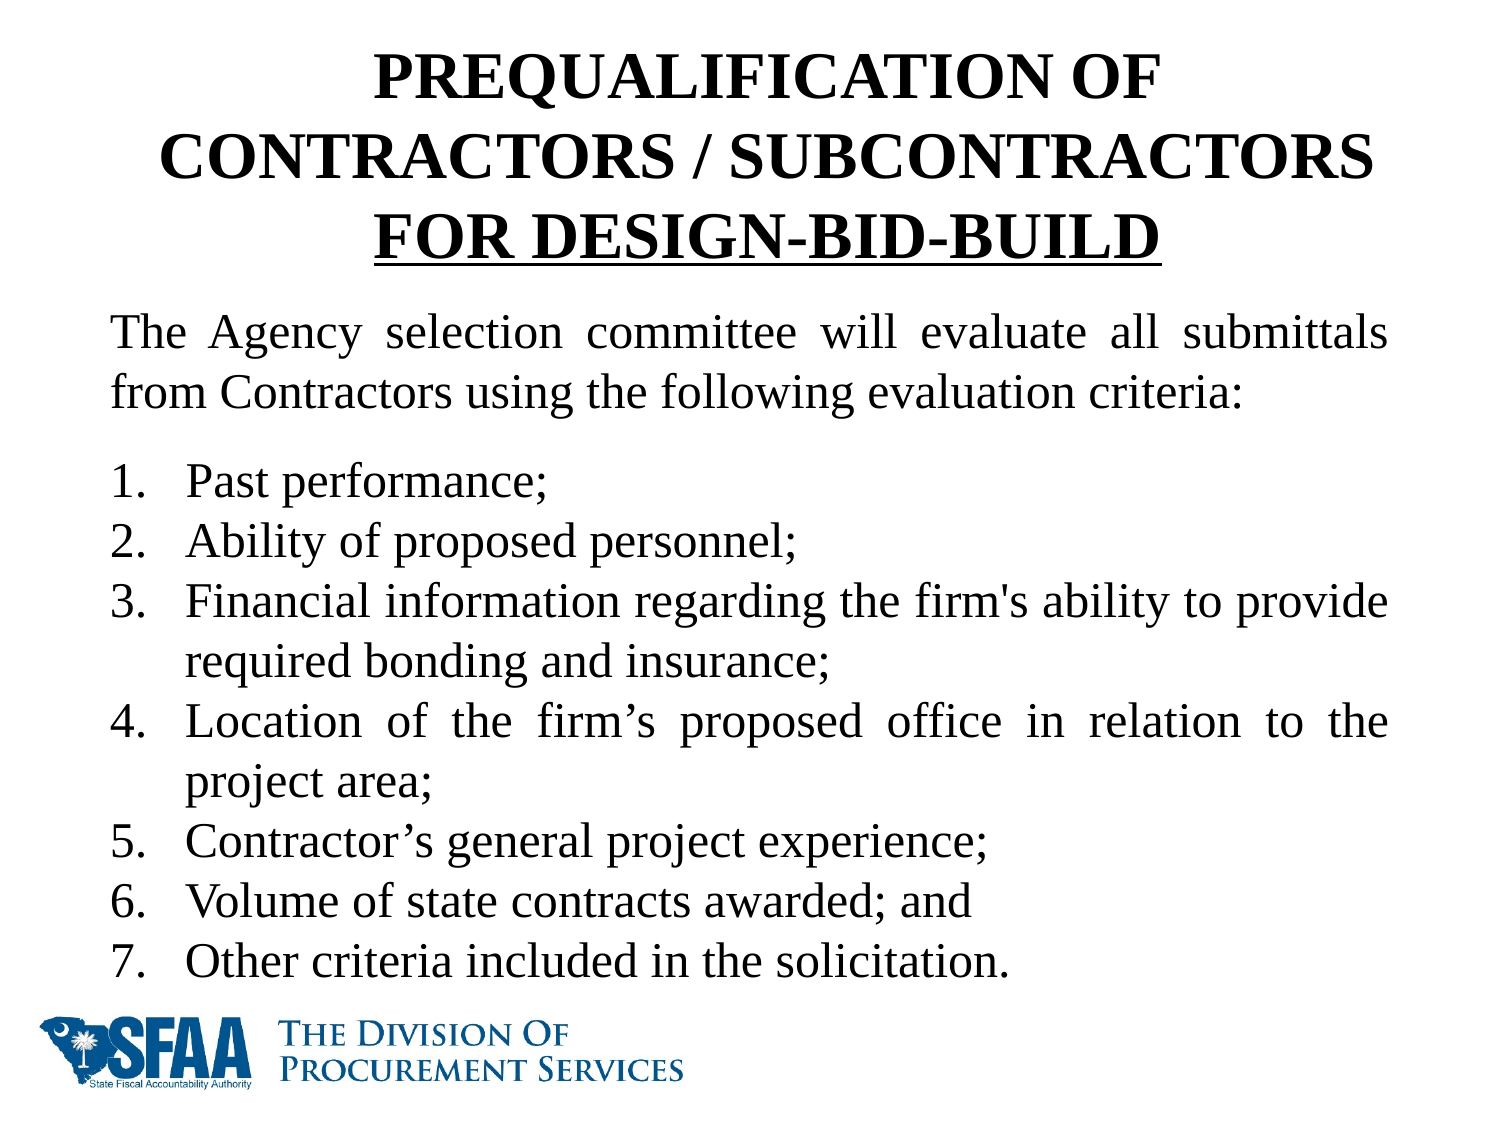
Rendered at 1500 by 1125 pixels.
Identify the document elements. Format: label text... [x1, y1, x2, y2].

picture [37, 1012, 826, 1092]
text_box PREQUALIFICATION OF CONTRACTORS / SUBCONTRACTORS FOR DESIGN-BID-BUILD [112, 29, 1423, 275]
subtitle The Agency selection committee will evaluate all submittals from Contractors using the following evaluation criteria: Past performance; Ability of proposed personnel; Financial information regarding the firm's ability to provide required bonding and insurance; Location of the firm’s proposed office in relation to the project area; Contractor’s general project experience; Volume of state contracts awarded; and Other criteria included in the solicitation. [94, 290, 1406, 991]
